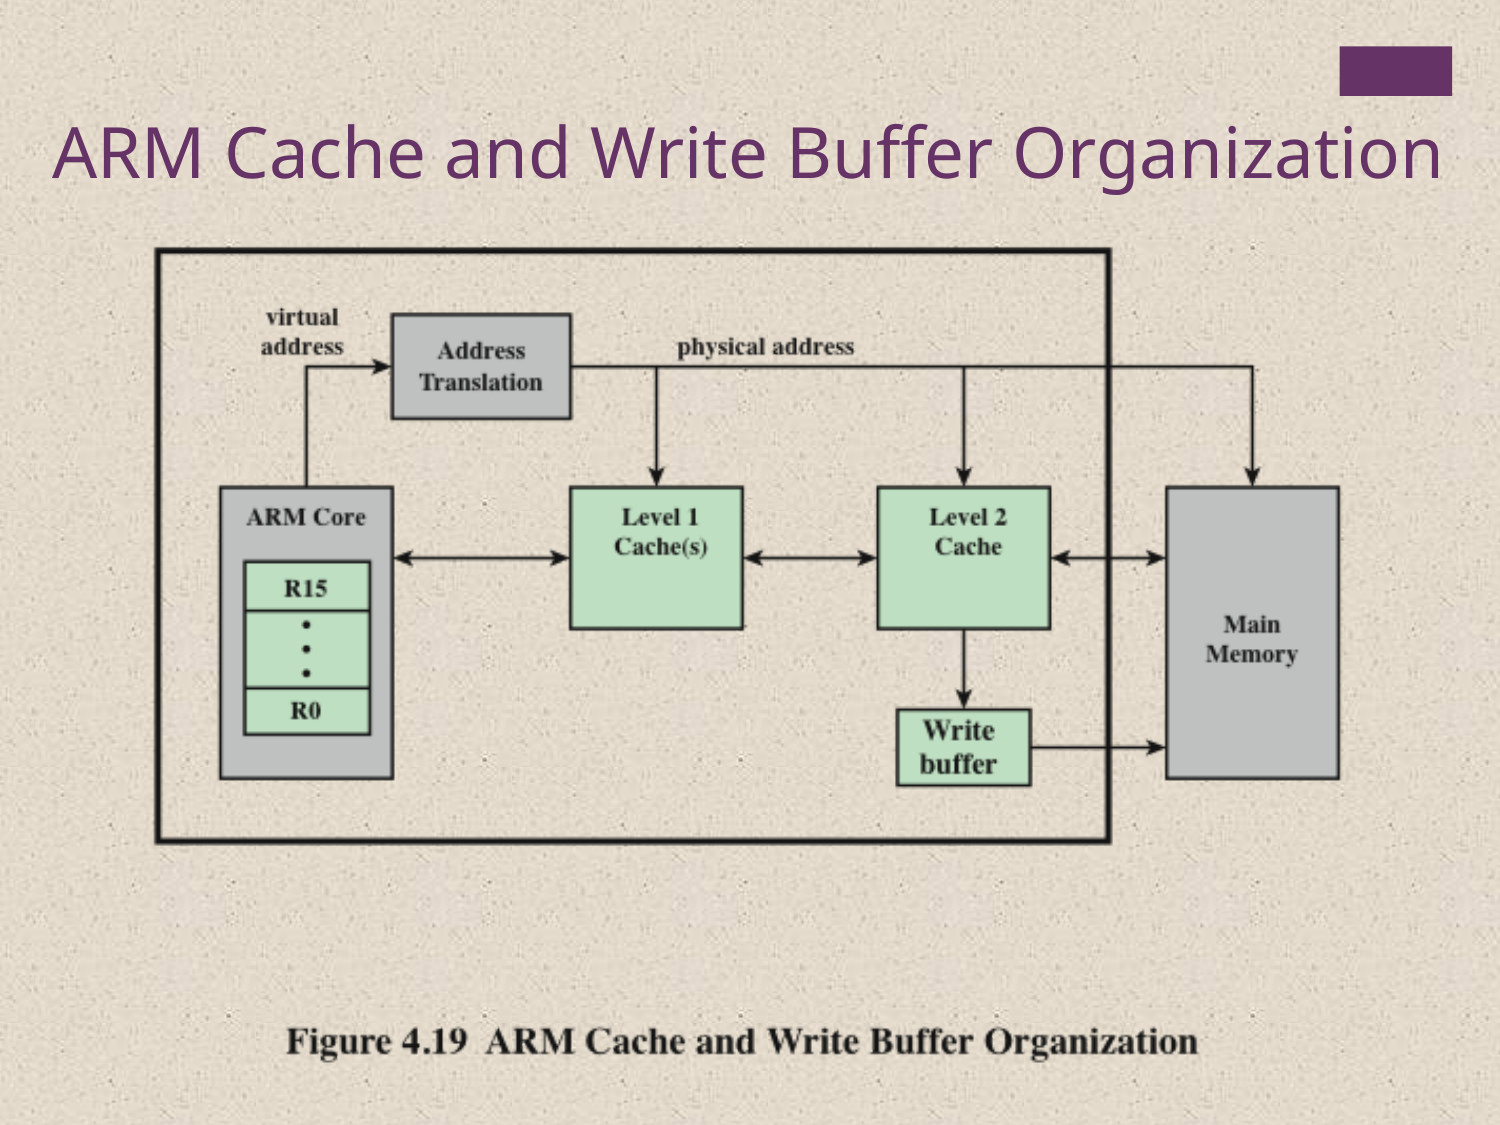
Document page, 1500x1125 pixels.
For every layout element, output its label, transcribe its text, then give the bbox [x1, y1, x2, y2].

picture [0, 0, 1500, 1125]
picture [86, 184, 1422, 1125]
title ARM Cache and Write Buffer Organization [37, 99, 1463, 229]
